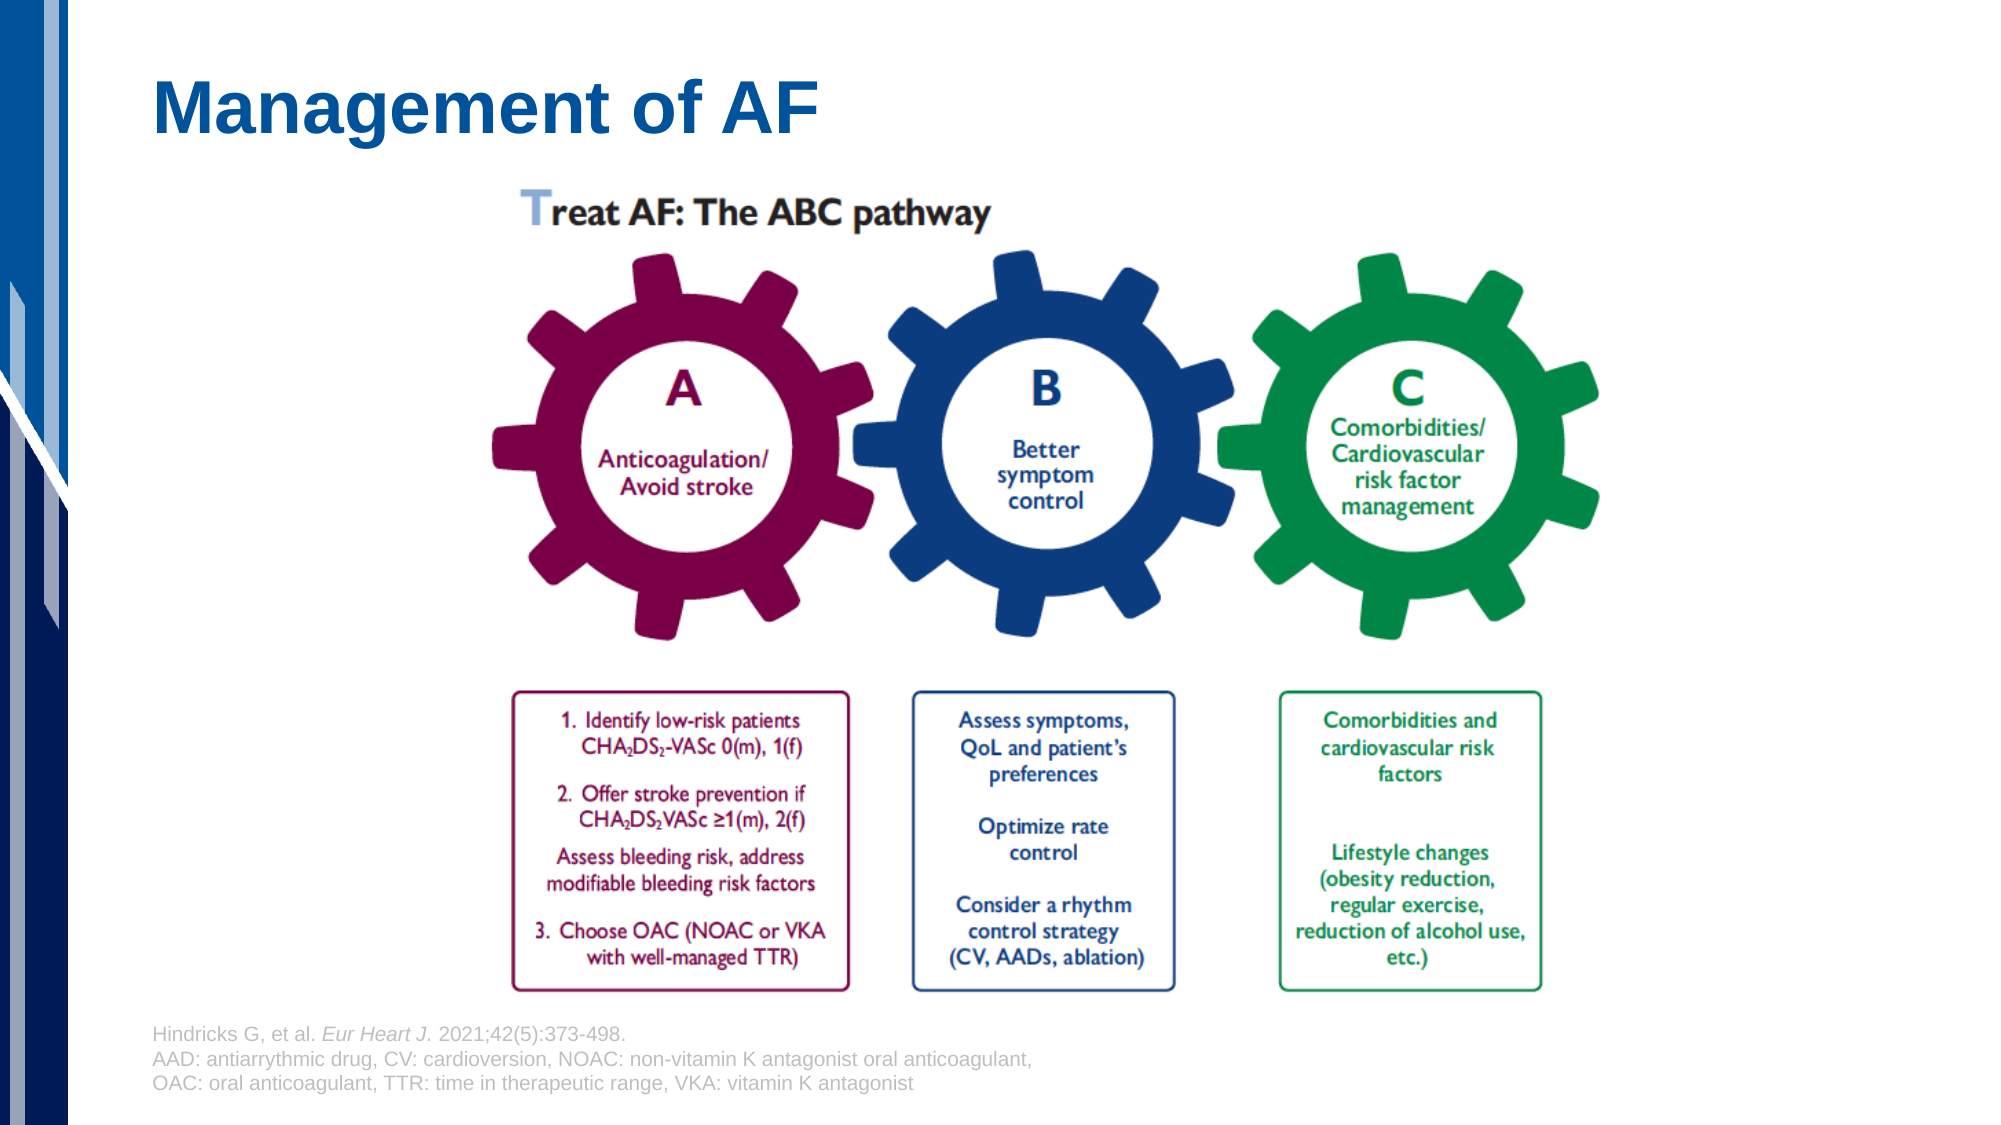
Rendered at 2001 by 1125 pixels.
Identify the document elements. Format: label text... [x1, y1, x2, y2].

footer Hindricks G, et al. Eur Heart J. 2021;42(5):373-498. AAD: antiarrythmic drug, CV: cardioversion, NOAC: non-vitamin K antagonist oral anticoagulant, OAC: oral anticoagulant, TTR: time in therapeutic range, VKA: vitamin K antagonist [137, 1042, 1863, 1103]
title Management of AF [137, 0, 1863, 158]
picture [0, 0, 68, 1125]
picture [465, 184, 1622, 1006]
